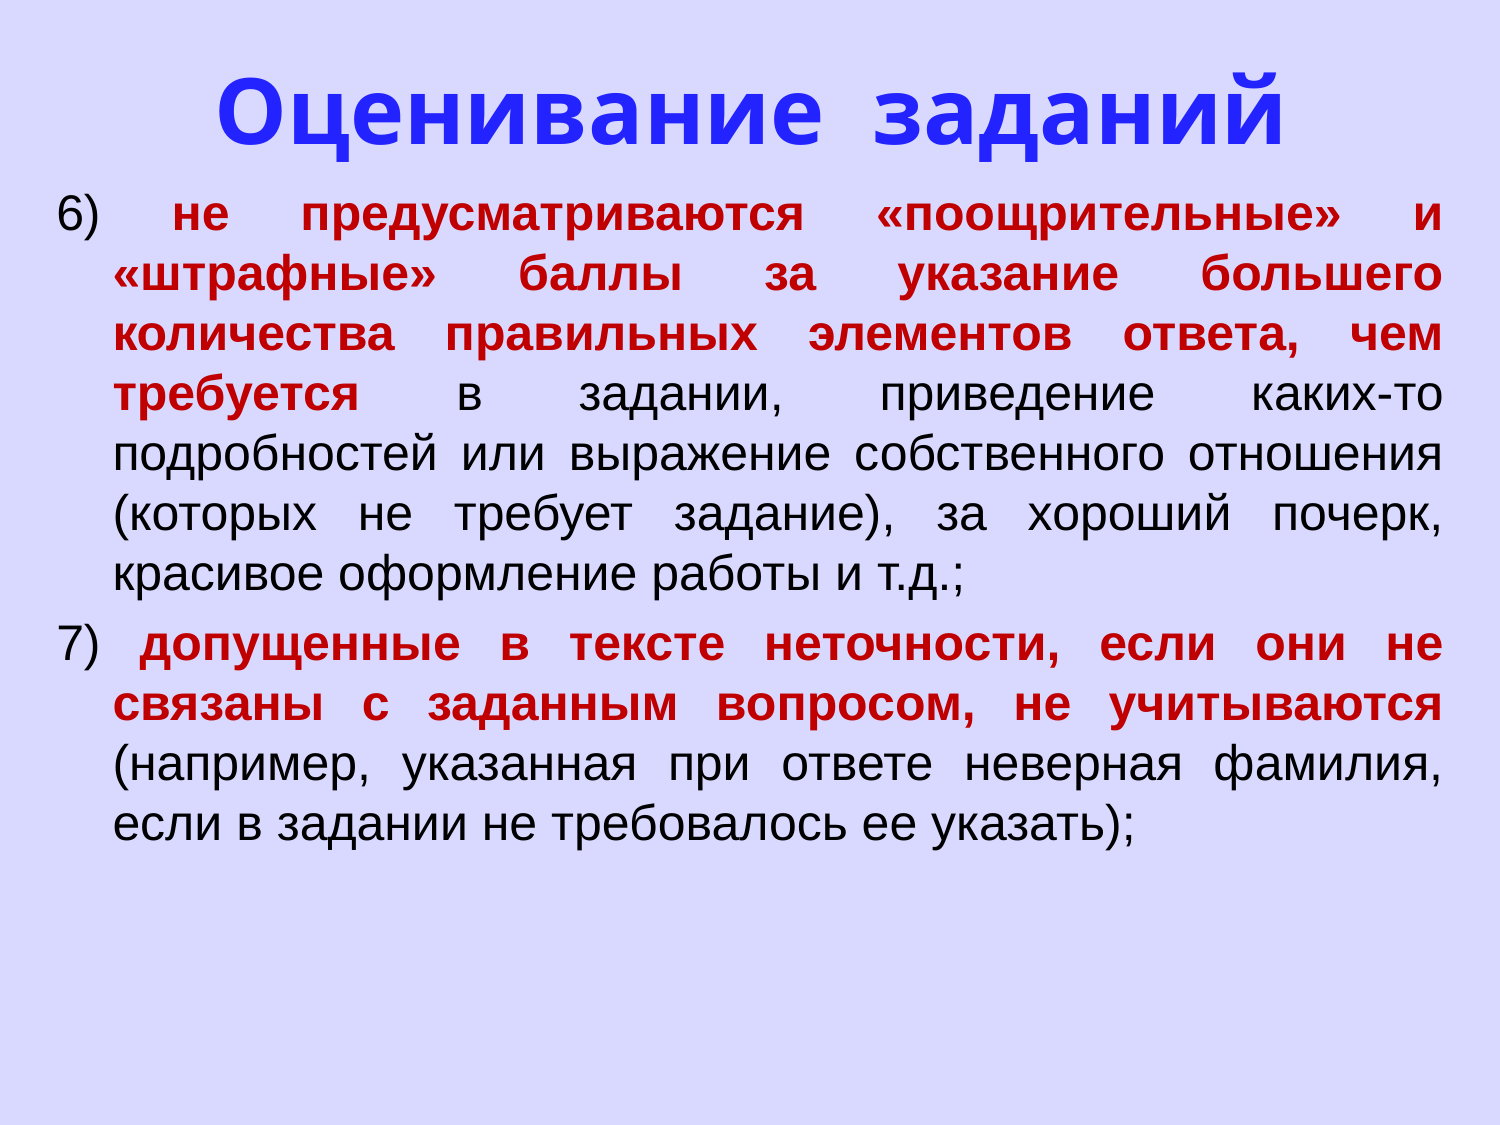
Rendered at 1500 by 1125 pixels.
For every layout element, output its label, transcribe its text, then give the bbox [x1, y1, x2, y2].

list 6) не предусматриваются «поощрительные» и «штрафные» баллы за указание большего количества правильных элементов ответа, чем требуется в задании, приведение каких-то подробностей или выражение собственного отношения (которых не требует задание), за хороший почерк, красивое оформление работы и т.д.; 7) допущенные в тексте неточности, если они не связаны с заданным вопросом, не учитываются (например, указанная при ответе неверная фамилия, если в задании не требовалось ее указать); [41, 172, 1459, 916]
title Оценивание заданий [76, 30, 1427, 172]
